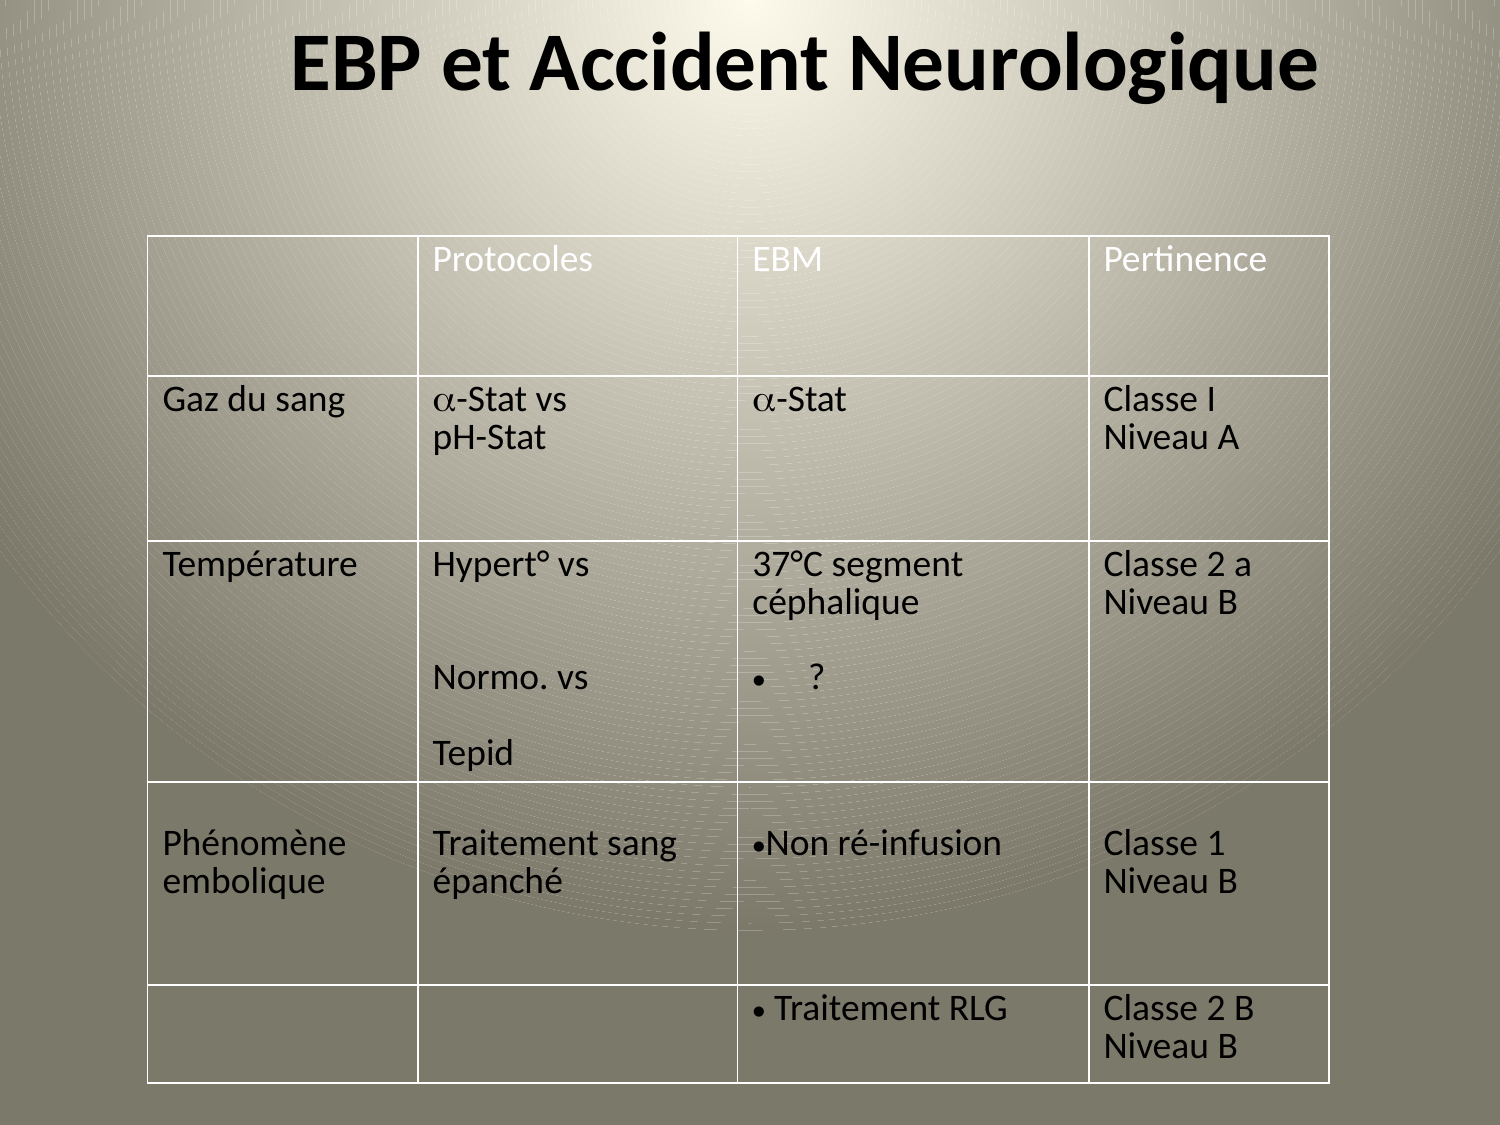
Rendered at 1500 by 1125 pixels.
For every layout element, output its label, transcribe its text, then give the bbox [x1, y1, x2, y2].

table_cell Classe 2 a Niveau B [1090, 542, 1328, 781]
table_cell 37°C segment céphalique ? [738, 542, 1088, 781]
table_cell Traitement RLG [738, 986, 1088, 1082]
table_header Protocoles [419, 237, 737, 375]
table_cell Phénomène embolique [148, 783, 417, 984]
table_cell Gaz du sang [148, 377, 417, 540]
table_cell -Stat vs pH-Stat [419, 377, 737, 540]
table_header [148, 237, 417, 375]
table_cell Hypert° vs Normo. vs Tepid [419, 542, 737, 781]
table_cell [148, 986, 417, 1082]
table_cell Non ré-infusion [738, 783, 1088, 984]
table_cell Classe 1 Niveau B [1090, 783, 1328, 984]
table_cell Traitement sang épanché [419, 783, 737, 984]
table_cell Classe I Niveau A [1090, 377, 1328, 540]
text_box EBP et Accident Neurologique [182, 0, 1447, 115]
table_cell Classe 2 B Niveau B [1090, 986, 1328, 1082]
table_cell [419, 986, 737, 1082]
table_cell -Stat [738, 377, 1088, 540]
table_cell Température [148, 542, 417, 781]
title [53, 42, 1500, 185]
table_header Pertinence [1090, 237, 1328, 375]
table_header EBM [738, 237, 1088, 375]
